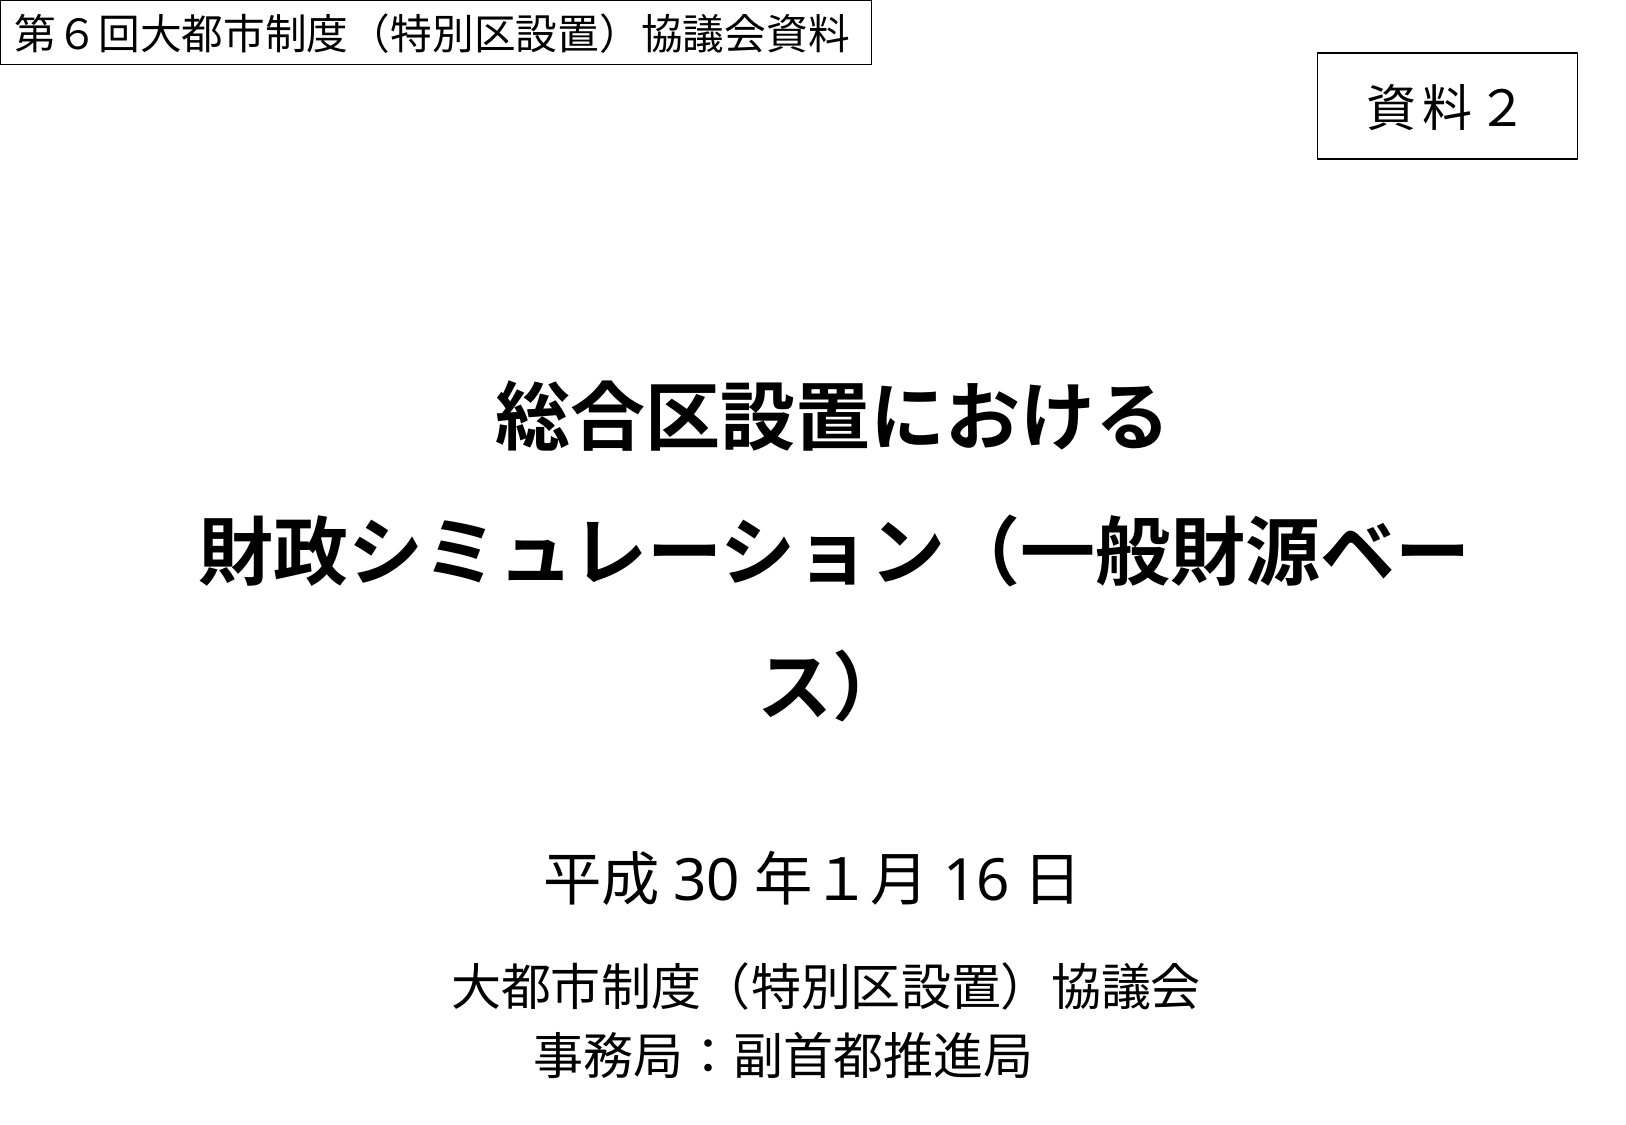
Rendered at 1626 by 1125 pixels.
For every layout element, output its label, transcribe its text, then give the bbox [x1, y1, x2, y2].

text_box 資 料 ２ [1315, 51, 1579, 161]
text_box 総合区設置における 財政シミュレーション（一般財源ベース） [88, 465, 1578, 589]
text_box 平成30年１月16日 大都市制度（特別区設置）協議会 事務局：副首都推進局 [0, 820, 1625, 1108]
text_box 第６回大都市制度（特別区設置）協議会資料 [0, 0, 872, 65]
